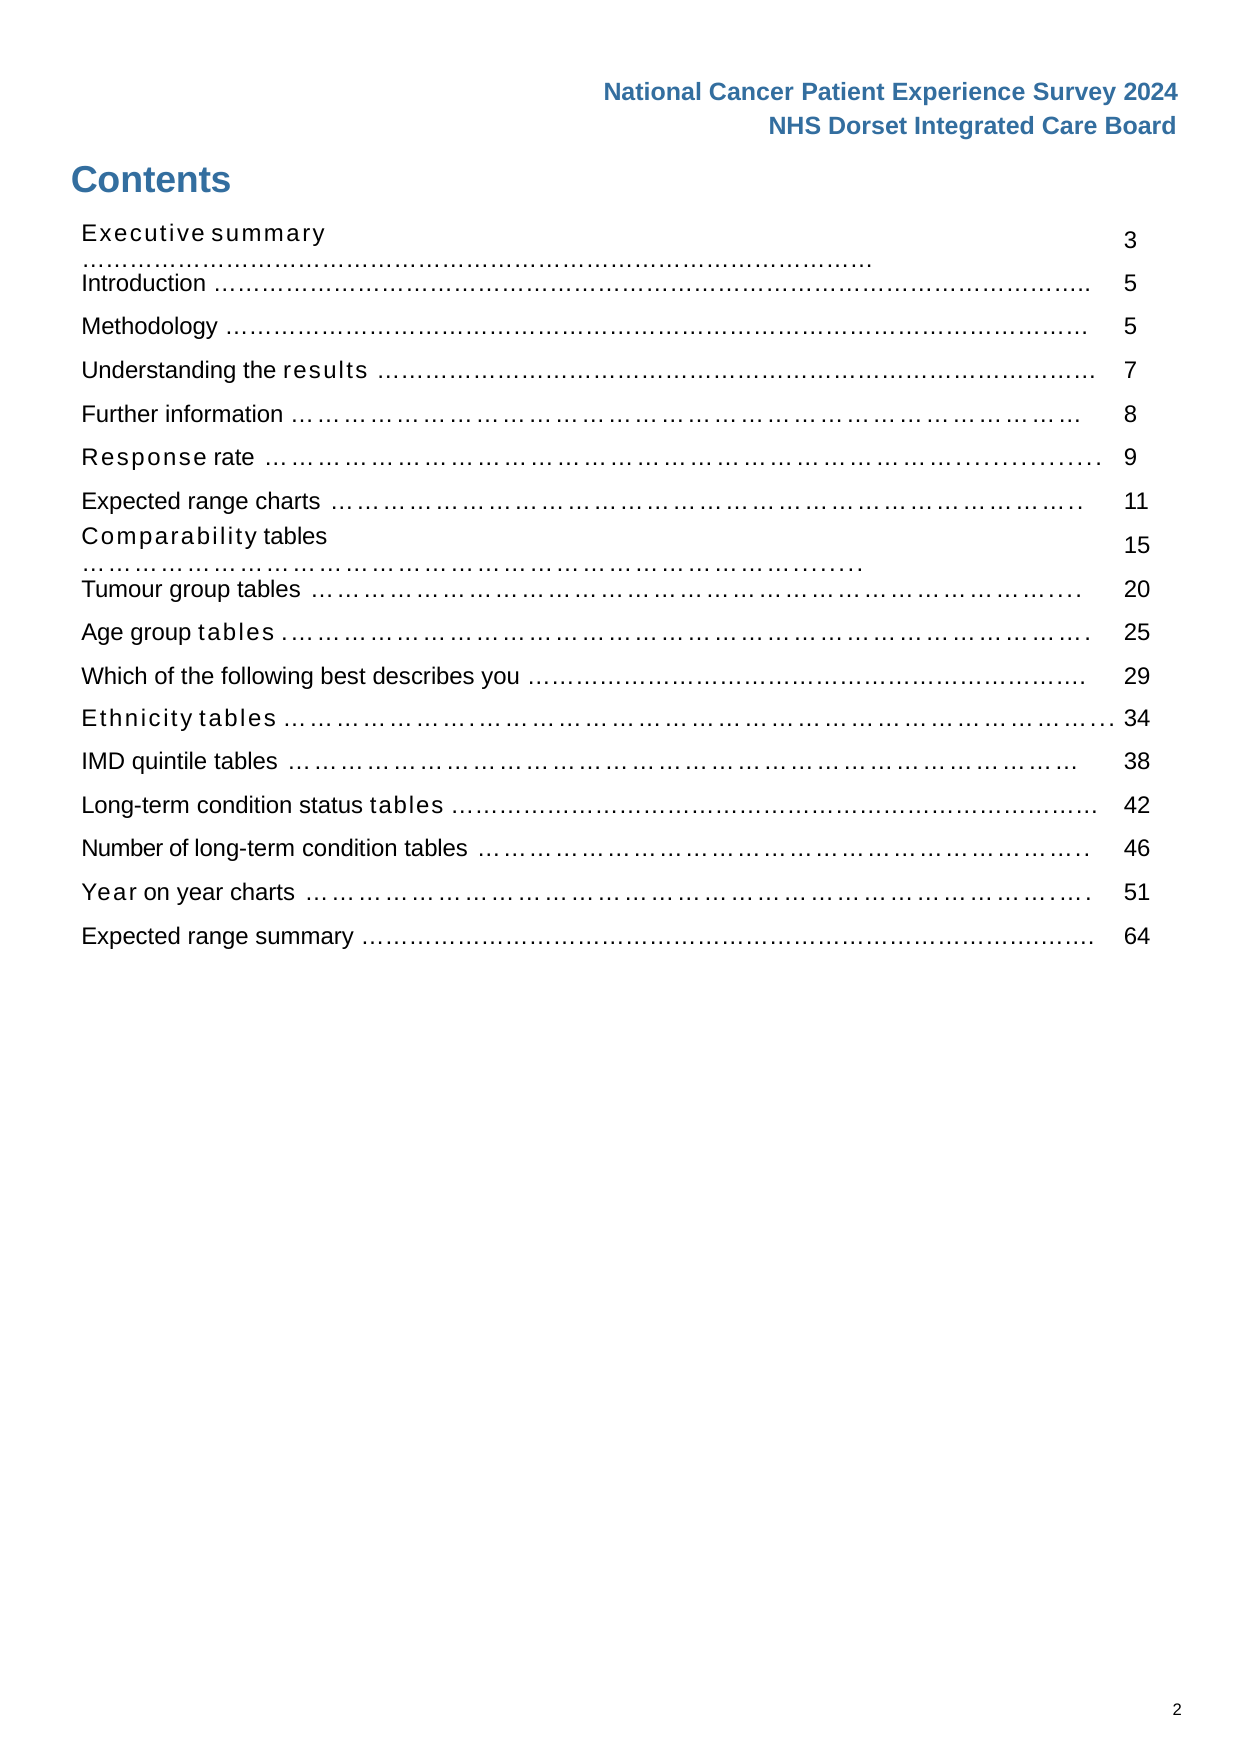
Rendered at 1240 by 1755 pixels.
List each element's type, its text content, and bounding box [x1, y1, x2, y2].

table_cell 25 [1118, 610, 1182, 654]
text_box National Cancer Patient Experience Survey 2024 [588, 68, 1194, 113]
table_cell 20 [1118, 567, 1182, 610]
table_cell Long-term condition status tables ……………………………………………………………………… [75, 783, 1118, 827]
table_cell Expected range charts ………………………………………………………………………….. [75, 479, 1118, 523]
table_cell Number of long-term condition tables …………………………………………………………….. [75, 827, 1118, 870]
table_cell Introduction ……………………………………………………………………………………………….. [75, 261, 1118, 305]
slide_number 2 [1157, 1699, 1234, 1720]
table_cell Expected range summary ………………………………………………………………………….……. [75, 914, 1118, 958]
table_cell 34 [1118, 698, 1182, 739]
table_cell 46 [1118, 827, 1182, 870]
table_cell 64 [1118, 914, 1182, 958]
table_cell Comparability tables ………………………………………………………………………........ [75, 523, 1118, 567]
table_cell Ethnicity tables ………………….……………………………………………………………... [75, 698, 1118, 739]
table_cell Response rate ……………………………………………………………………................ [75, 436, 1118, 479]
table_cell 8 [1118, 392, 1182, 436]
table_cell IMD quintile tables ……………………………………………………………………………… [75, 739, 1118, 783]
table_cell 11 [1118, 479, 1182, 523]
table_cell 5 [1118, 305, 1182, 348]
table_cell Tumour group tables ………………………………………………………………………….... [75, 567, 1118, 610]
table_cell 38 [1118, 739, 1182, 783]
table_cell Further information ……………………………………………………………………………… [75, 392, 1118, 436]
table_cell 51 [1118, 870, 1182, 914]
title Contents [68, 147, 677, 456]
table_cell Which of the following best describes you ……………………………………………………………. [75, 654, 1118, 698]
table_cell 15 [1118, 523, 1182, 567]
table_header Executive summary ……………………………………………………………………………………… [75, 220, 1118, 261]
table_cell 42 [1118, 783, 1182, 827]
text_box NHS Dorset Integrated Care Board [753, 102, 1193, 147]
table_cell 29 [1118, 654, 1182, 698]
table_cell Understanding the results ……………………………………………………………………………… [75, 348, 1118, 392]
table_cell 9 [1118, 436, 1182, 479]
table_cell Methodology ……………………………………………………………………………………………… [75, 305, 1118, 348]
table_cell Year on year charts ………………………………………………………………………….…. [75, 870, 1118, 914]
table_header 3 [1118, 220, 1182, 261]
table_cell 5 [1118, 261, 1182, 305]
table_cell 7 [1118, 348, 1182, 392]
table_cell Age group tables .………………………………………………………………………………. [75, 610, 1118, 654]
